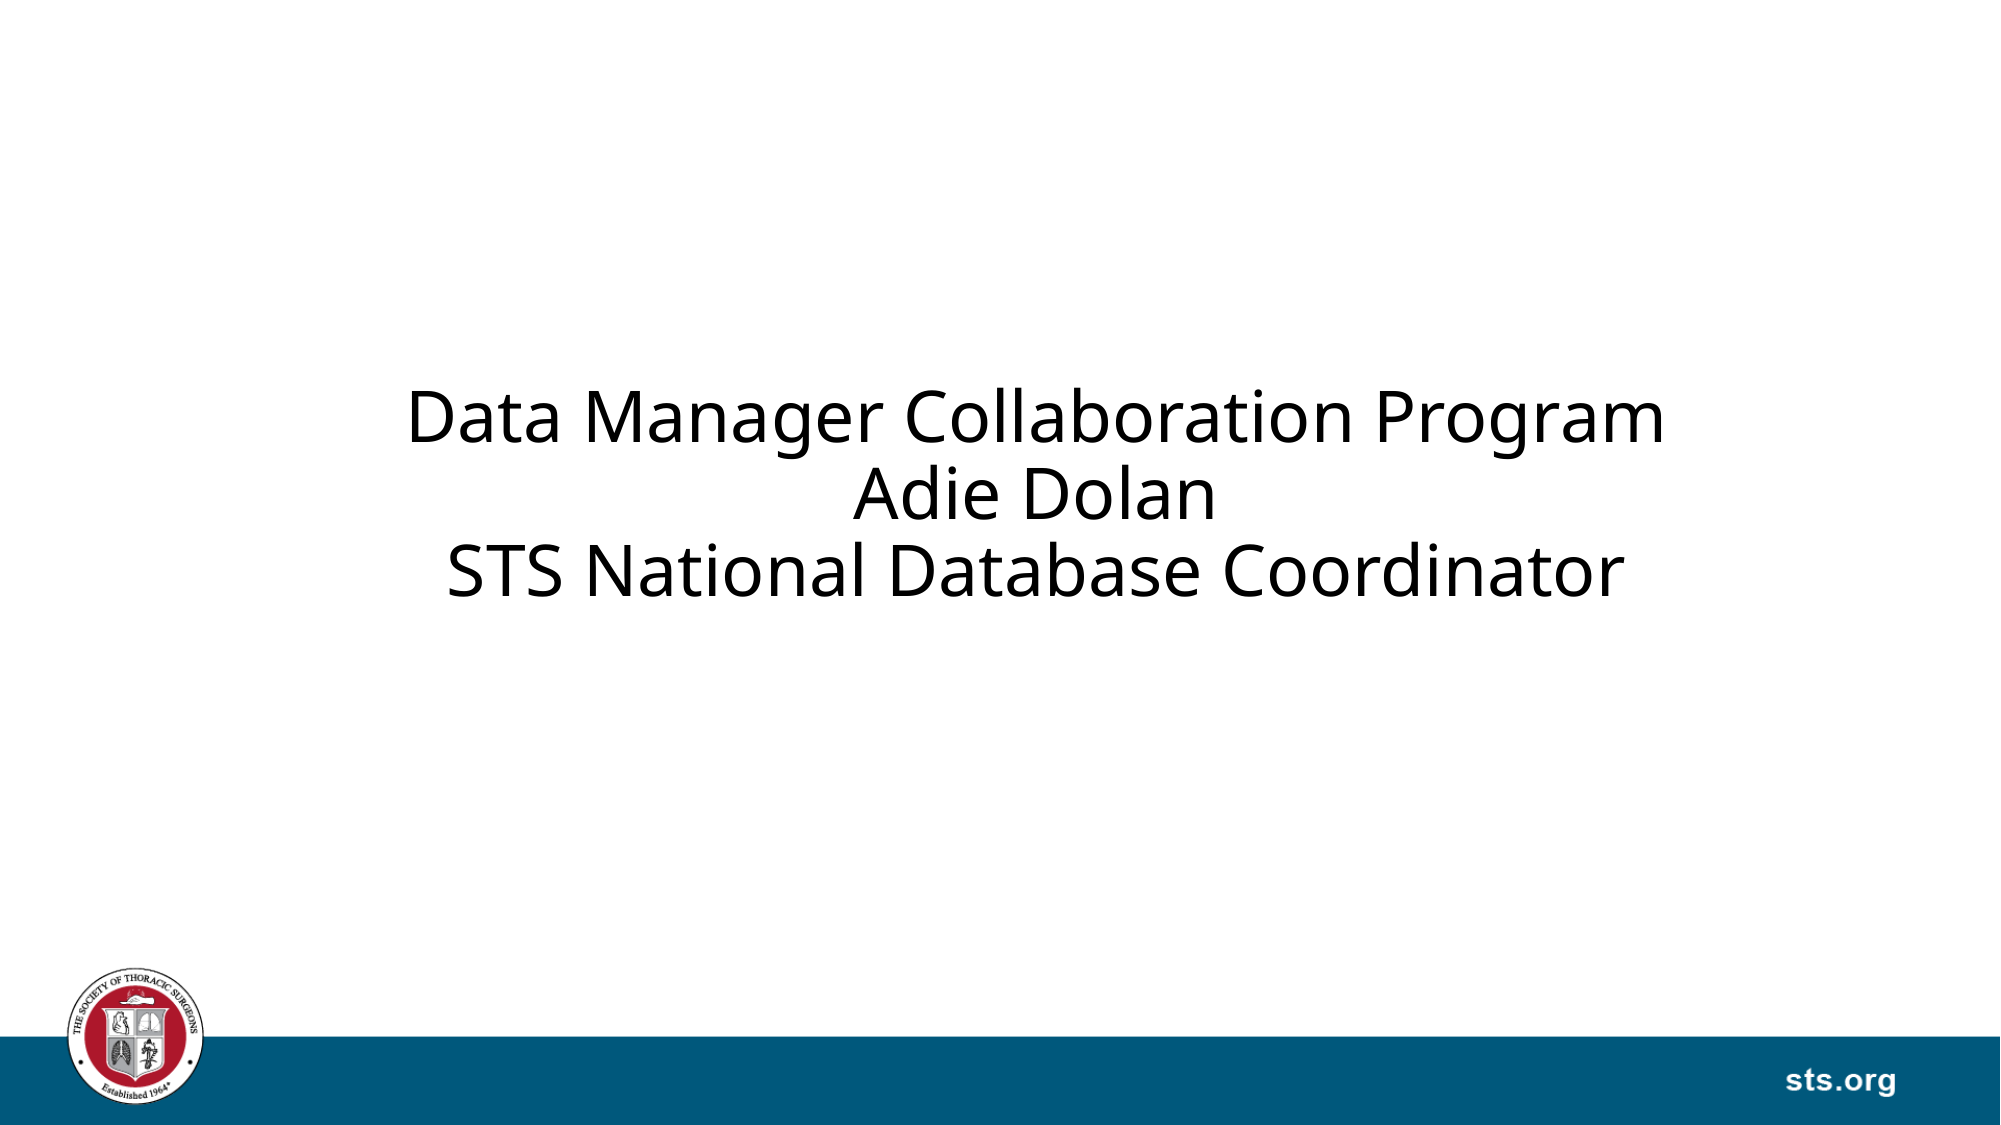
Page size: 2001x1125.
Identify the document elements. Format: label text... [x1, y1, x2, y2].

picture [1866, 1074, 1876, 1090]
picture [1817, 1074, 1832, 1090]
picture [0, 0, 2000, 1105]
title Data Manager Collaboration Program Adie Dolan STS National Database Coordinator [174, 371, 1900, 621]
picture [1787, 1074, 1801, 1090]
picture [1805, 1068, 1814, 1090]
picture [1845, 1074, 1862, 1090]
picture [1879, 1074, 1894, 1096]
